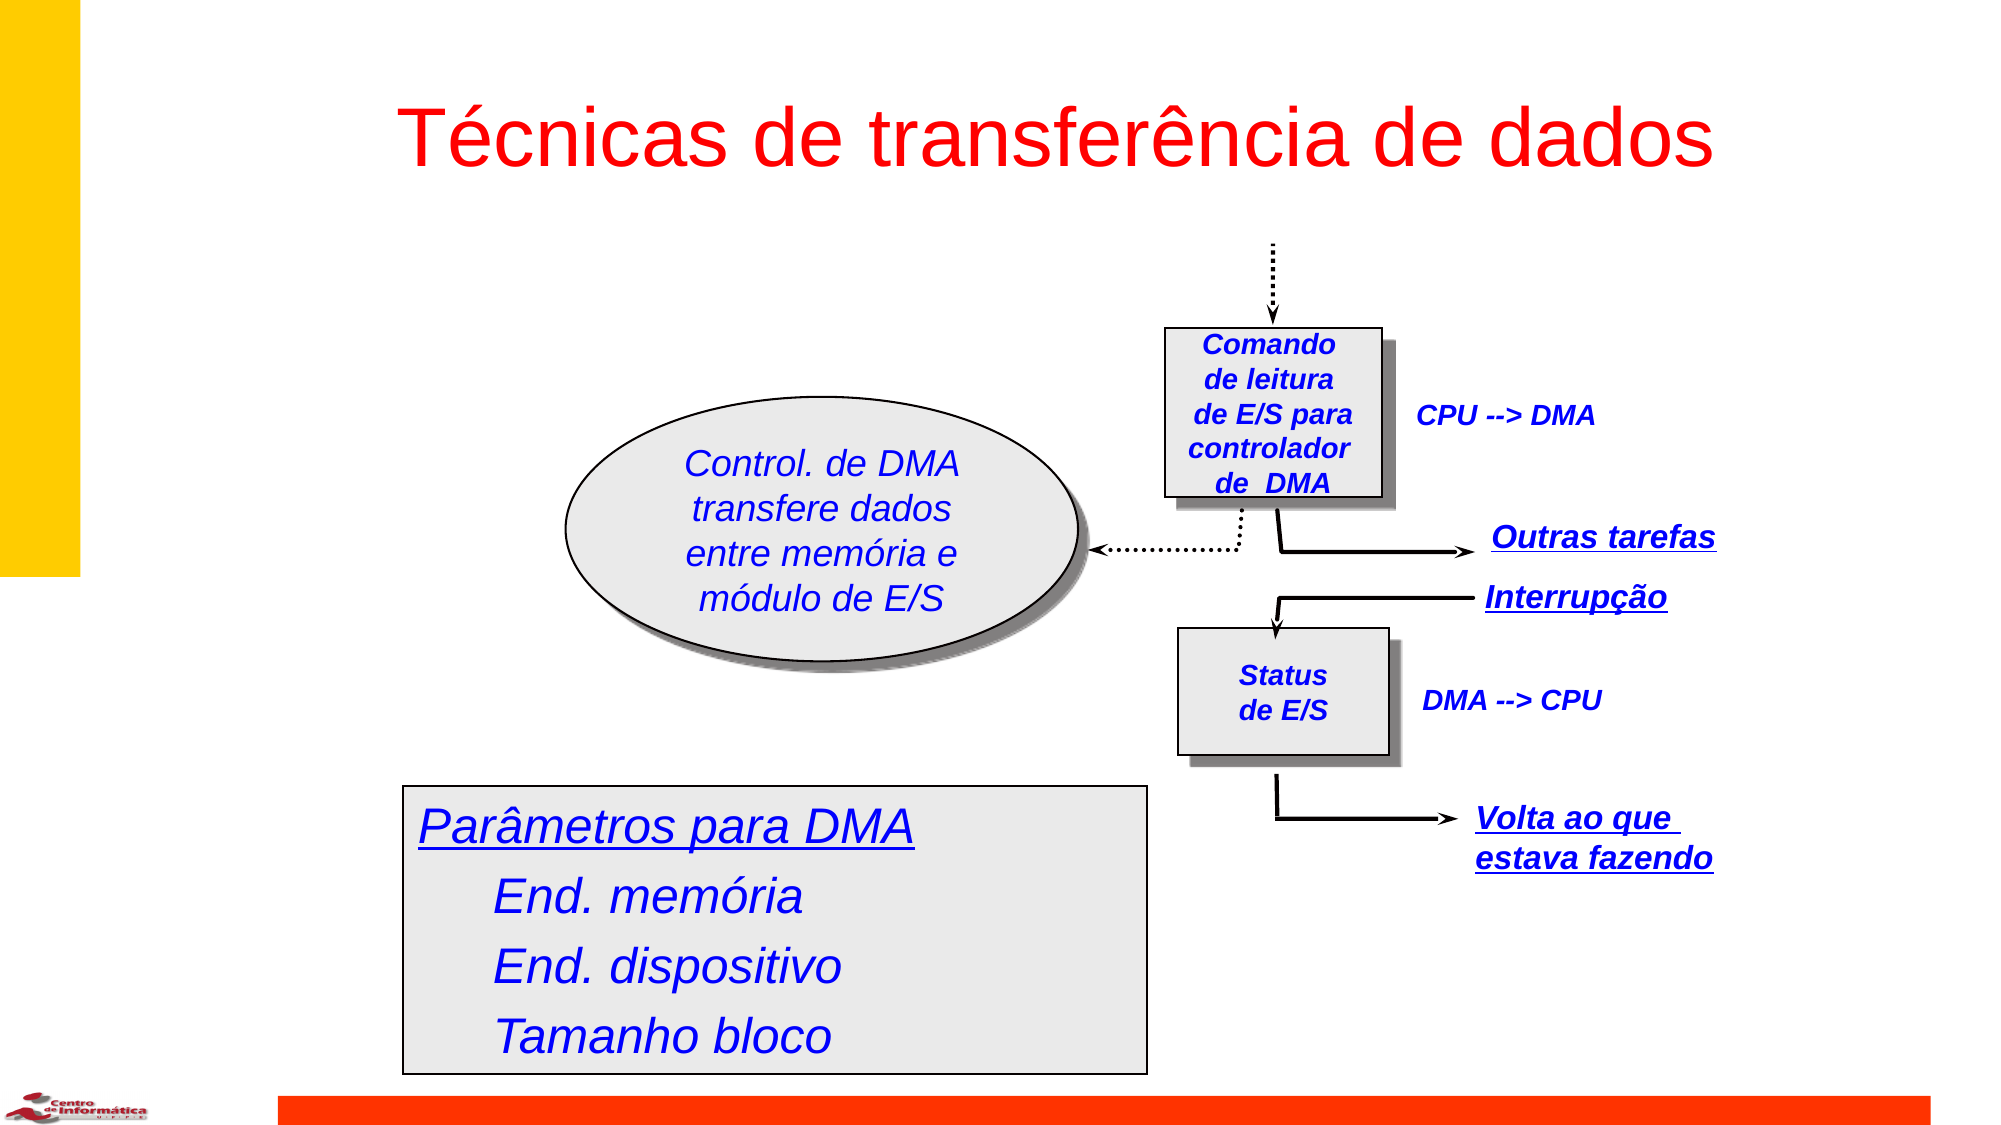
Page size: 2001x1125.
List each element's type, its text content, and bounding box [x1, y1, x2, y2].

text_box Interrupção [1469, 567, 1684, 623]
text_box Parâmetros para DMA End. memória End. dispositivo Tamanho bloco [402, 786, 1147, 1074]
title Técnicas de transferência de dados [374, 37, 1738, 229]
text_box CPU --> DMA [1400, 388, 1613, 439]
text_box DMA --> CPU [1407, 674, 1618, 725]
text_box Outras tarefas [1476, 507, 1732, 563]
text_box [1266, 304, 1280, 325]
text_box [1087, 510, 1242, 557]
text_box Volta ao que estava fazendo [1475, 796, 1714, 877]
text_box [1277, 510, 1476, 559]
text_box [1271, 597, 1474, 640]
text_box Control. de DMA transfere dados entre memória e módulo de E/S [565, 396, 1079, 662]
text_box [1437, 812, 1459, 826]
text_box Status de E/S [1178, 628, 1389, 756]
picture [0, 1091, 150, 1125]
text_box Comando de leitura de E/S para controlador de DMA [1164, 328, 1383, 497]
